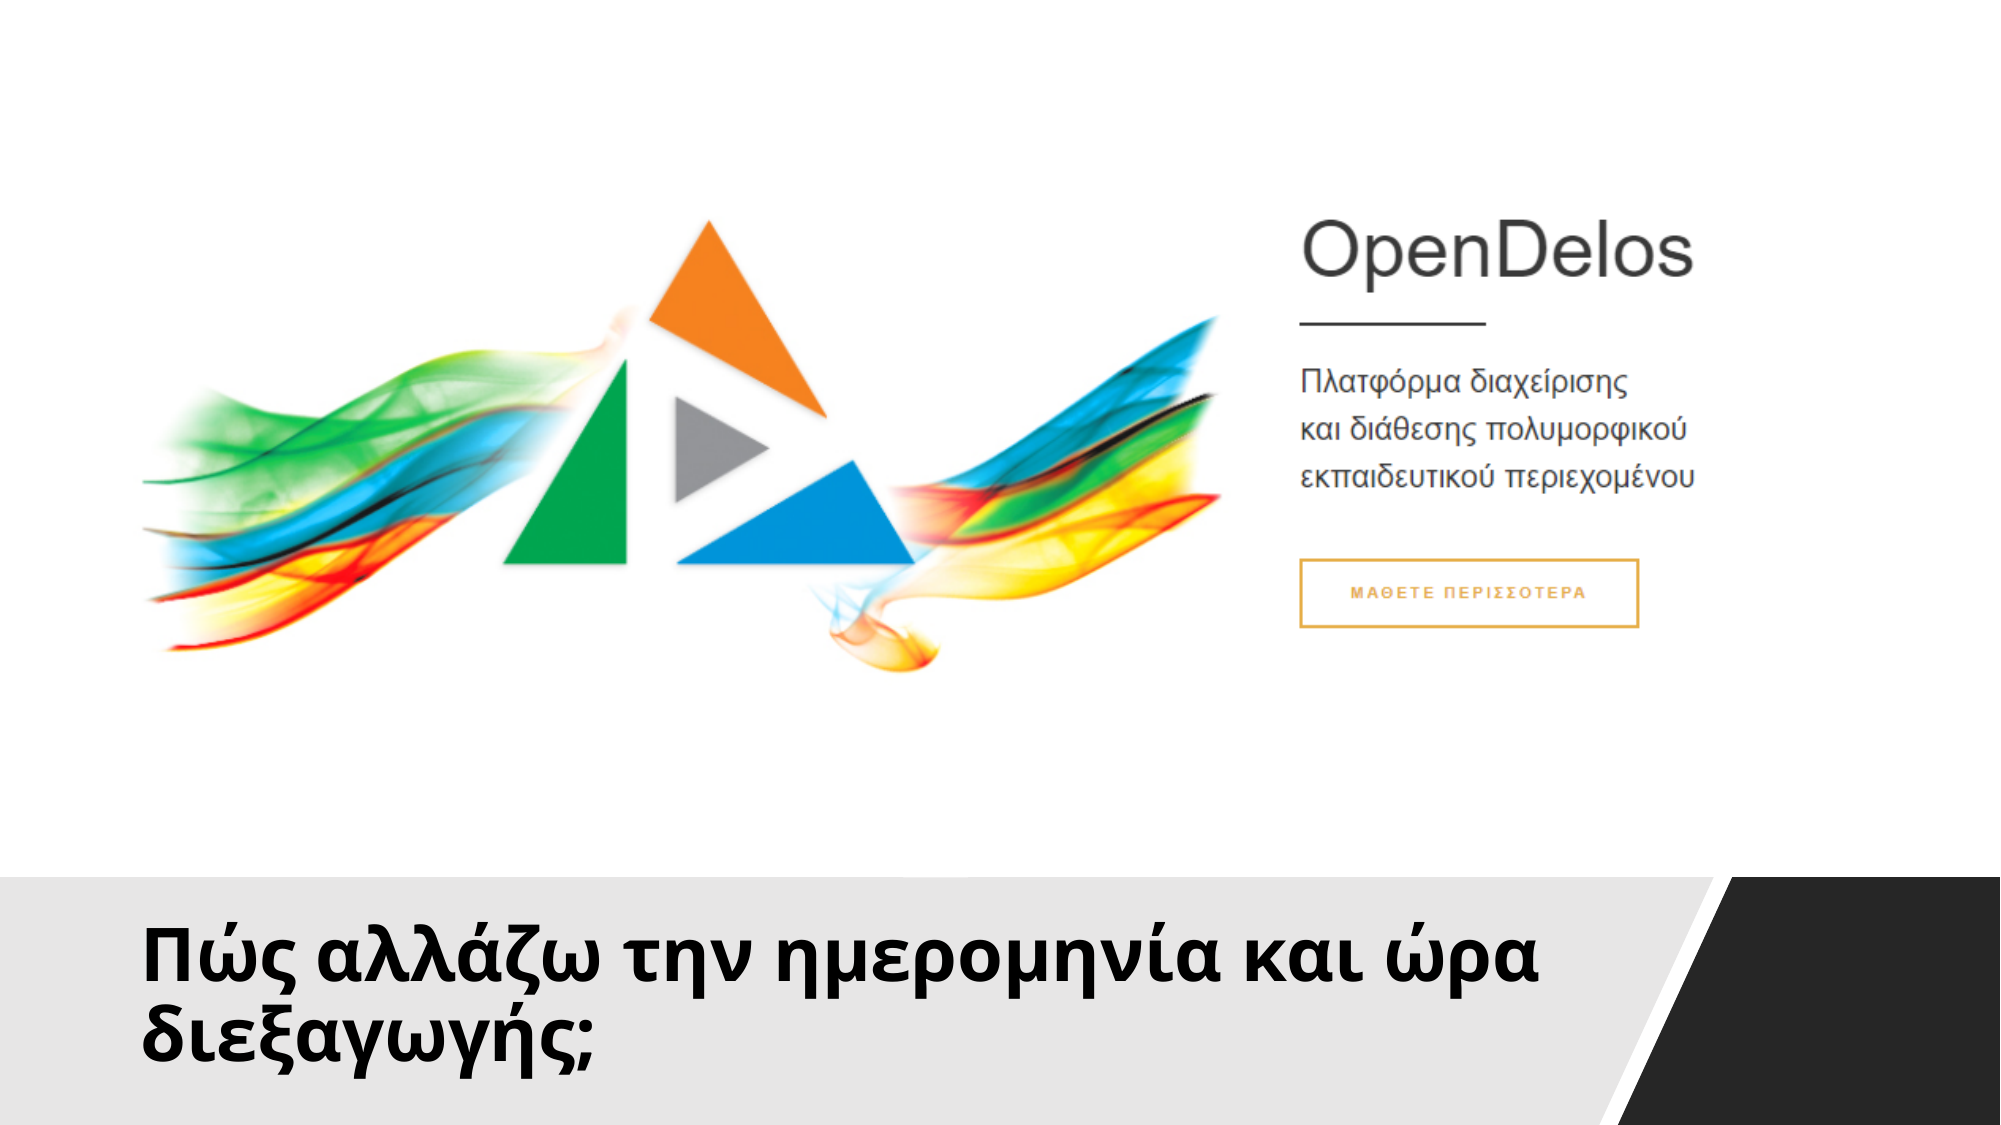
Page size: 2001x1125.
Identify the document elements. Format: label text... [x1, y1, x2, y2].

text_box [1616, 875, 2000, 1125]
text_box [0, 875, 1716, 1125]
picture [125, 182, 1714, 695]
title Πώς αλλάζω την ημερομηνία και ώρα διεξαγωγής; [125, 909, 1618, 1086]
